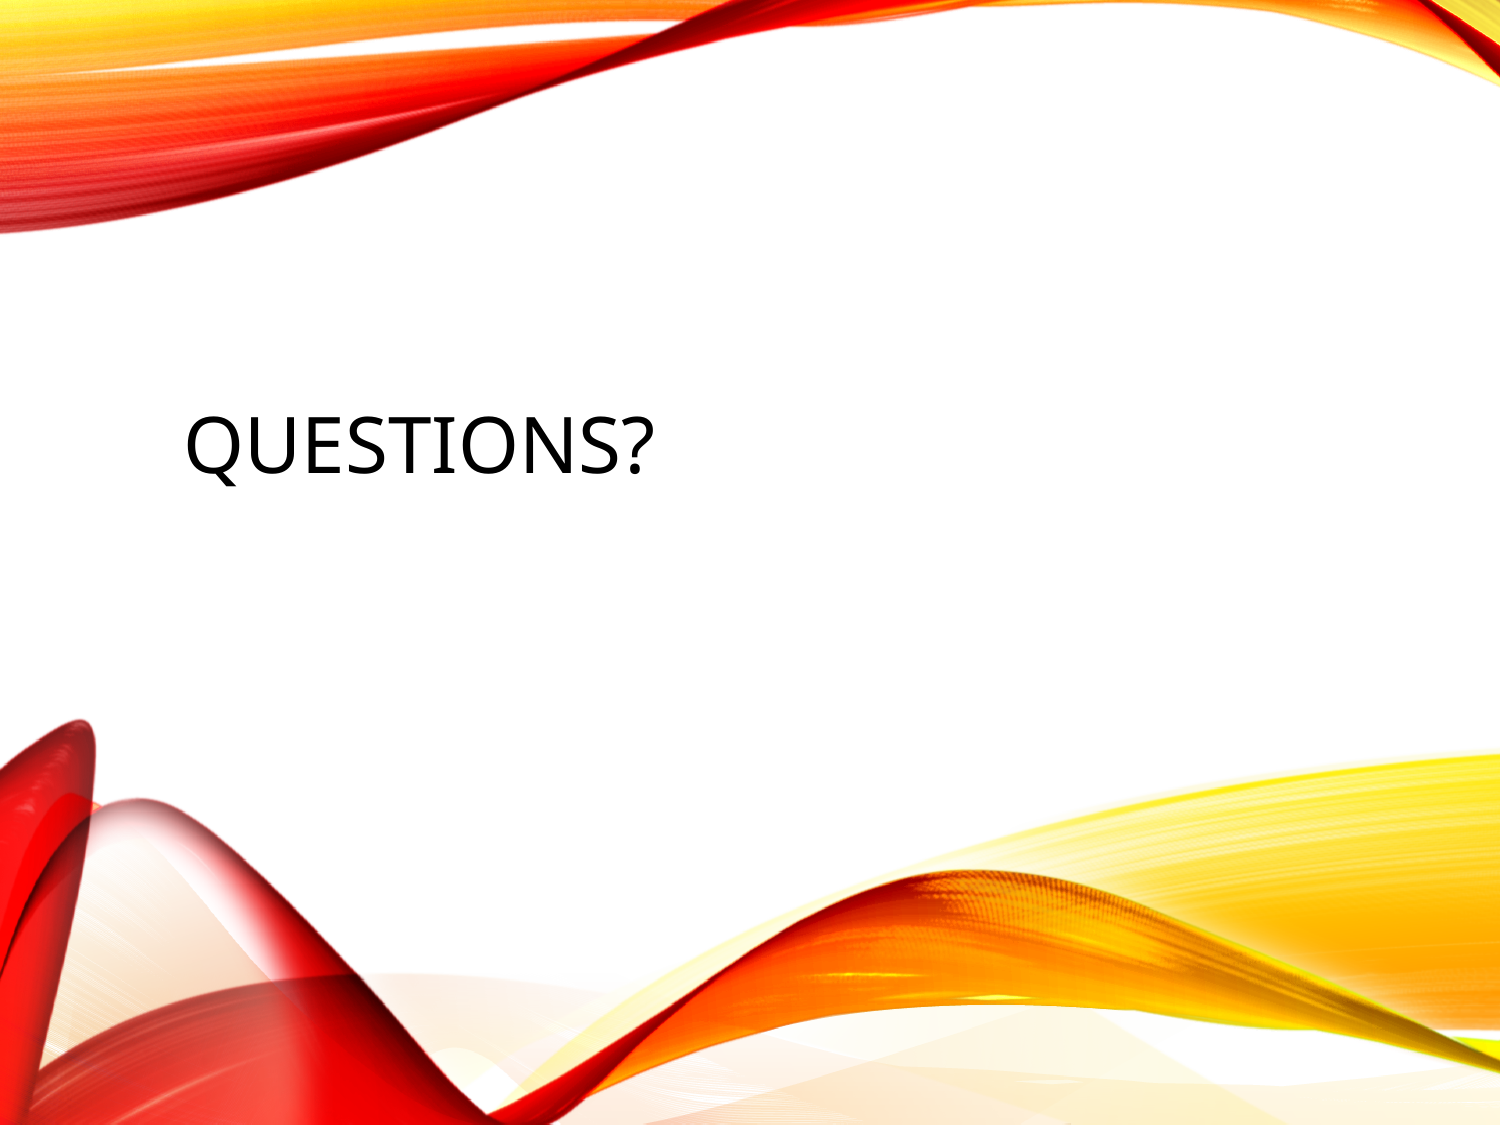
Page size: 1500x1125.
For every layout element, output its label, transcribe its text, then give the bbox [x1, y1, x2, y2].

title Questions? [168, 362, 1320, 499]
picture [0, 0, 1500, 237]
picture [0, 717, 1500, 1125]
